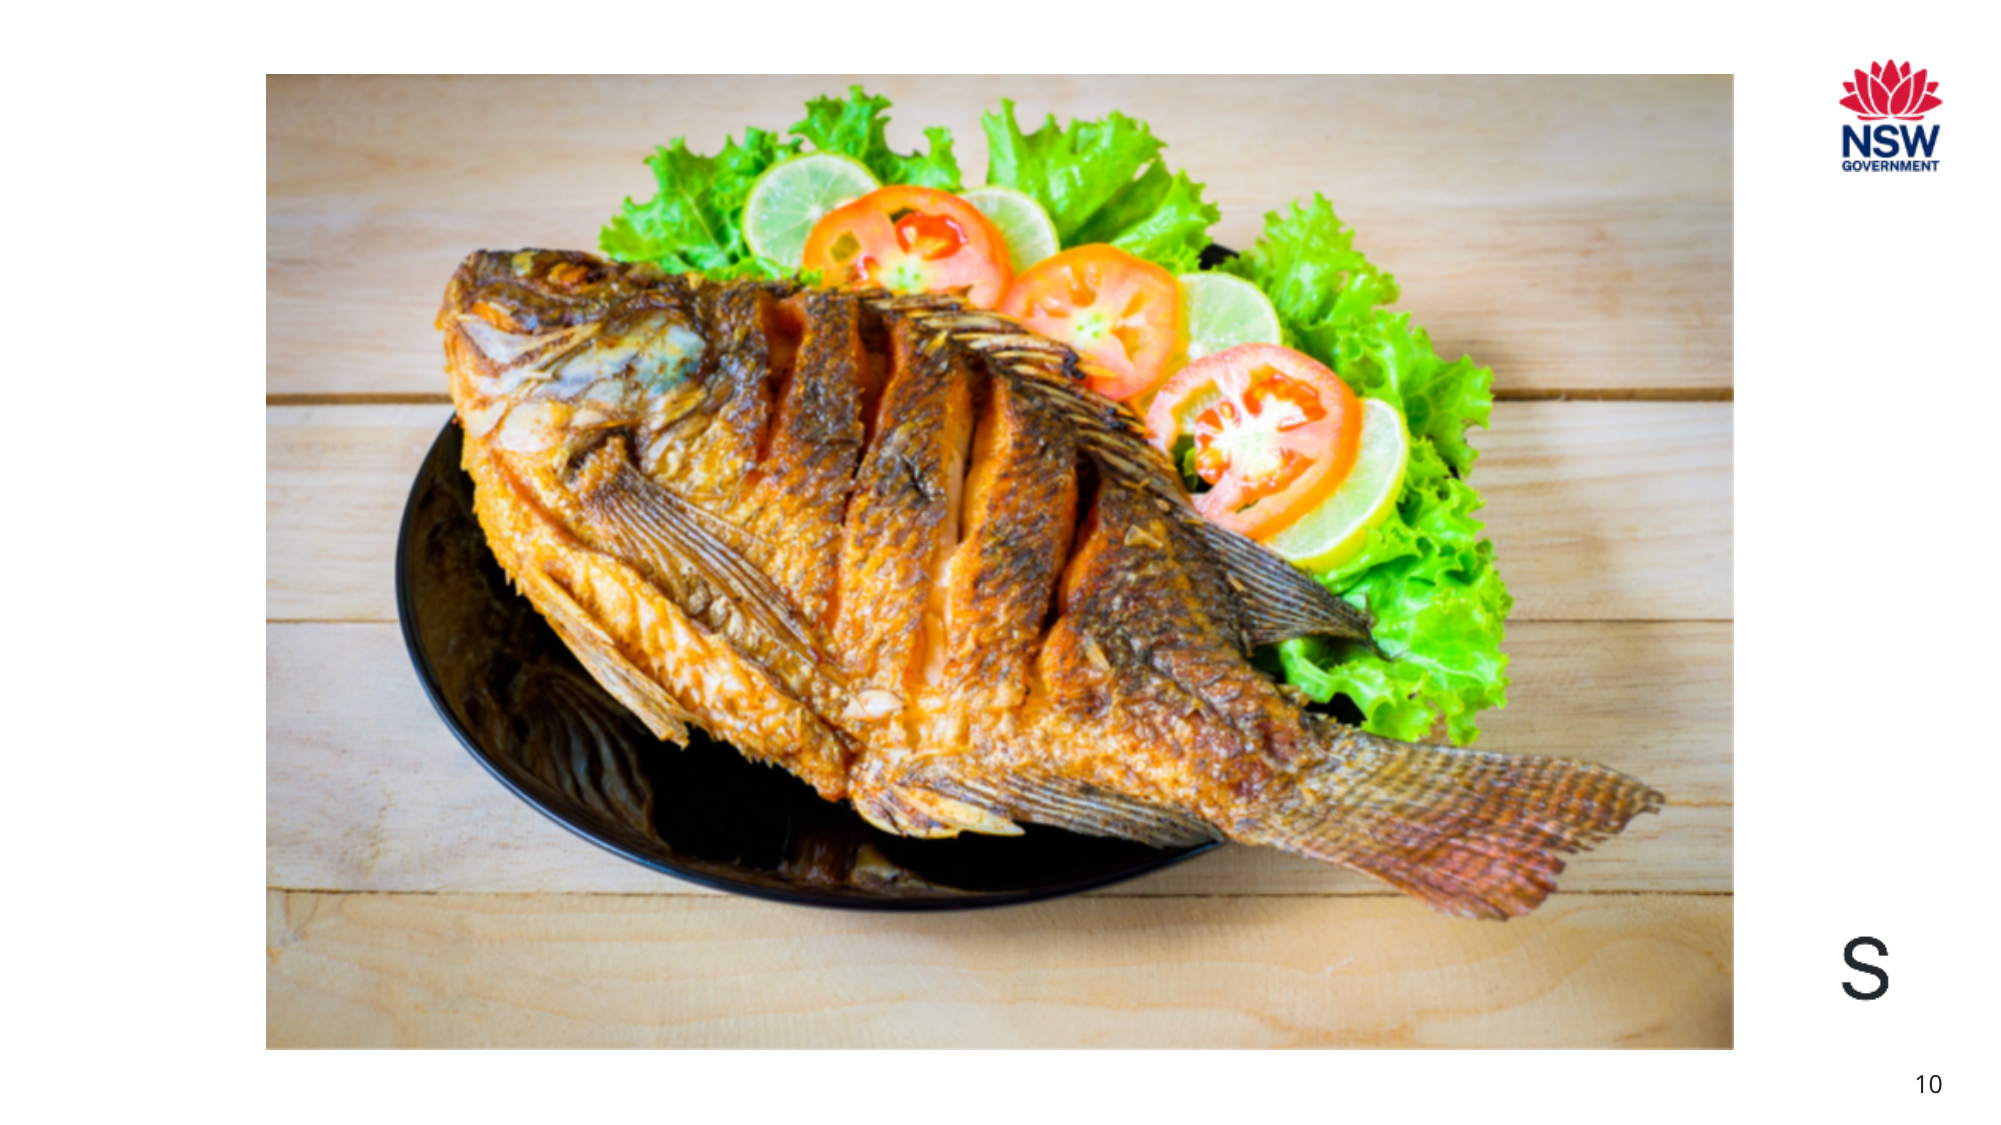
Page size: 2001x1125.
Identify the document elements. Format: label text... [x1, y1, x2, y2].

picture [266, 74, 1734, 1050]
picture [1839, 59, 1943, 172]
slide_number 10 [1824, 1069, 1943, 1099]
picture [1786, 893, 1943, 1069]
